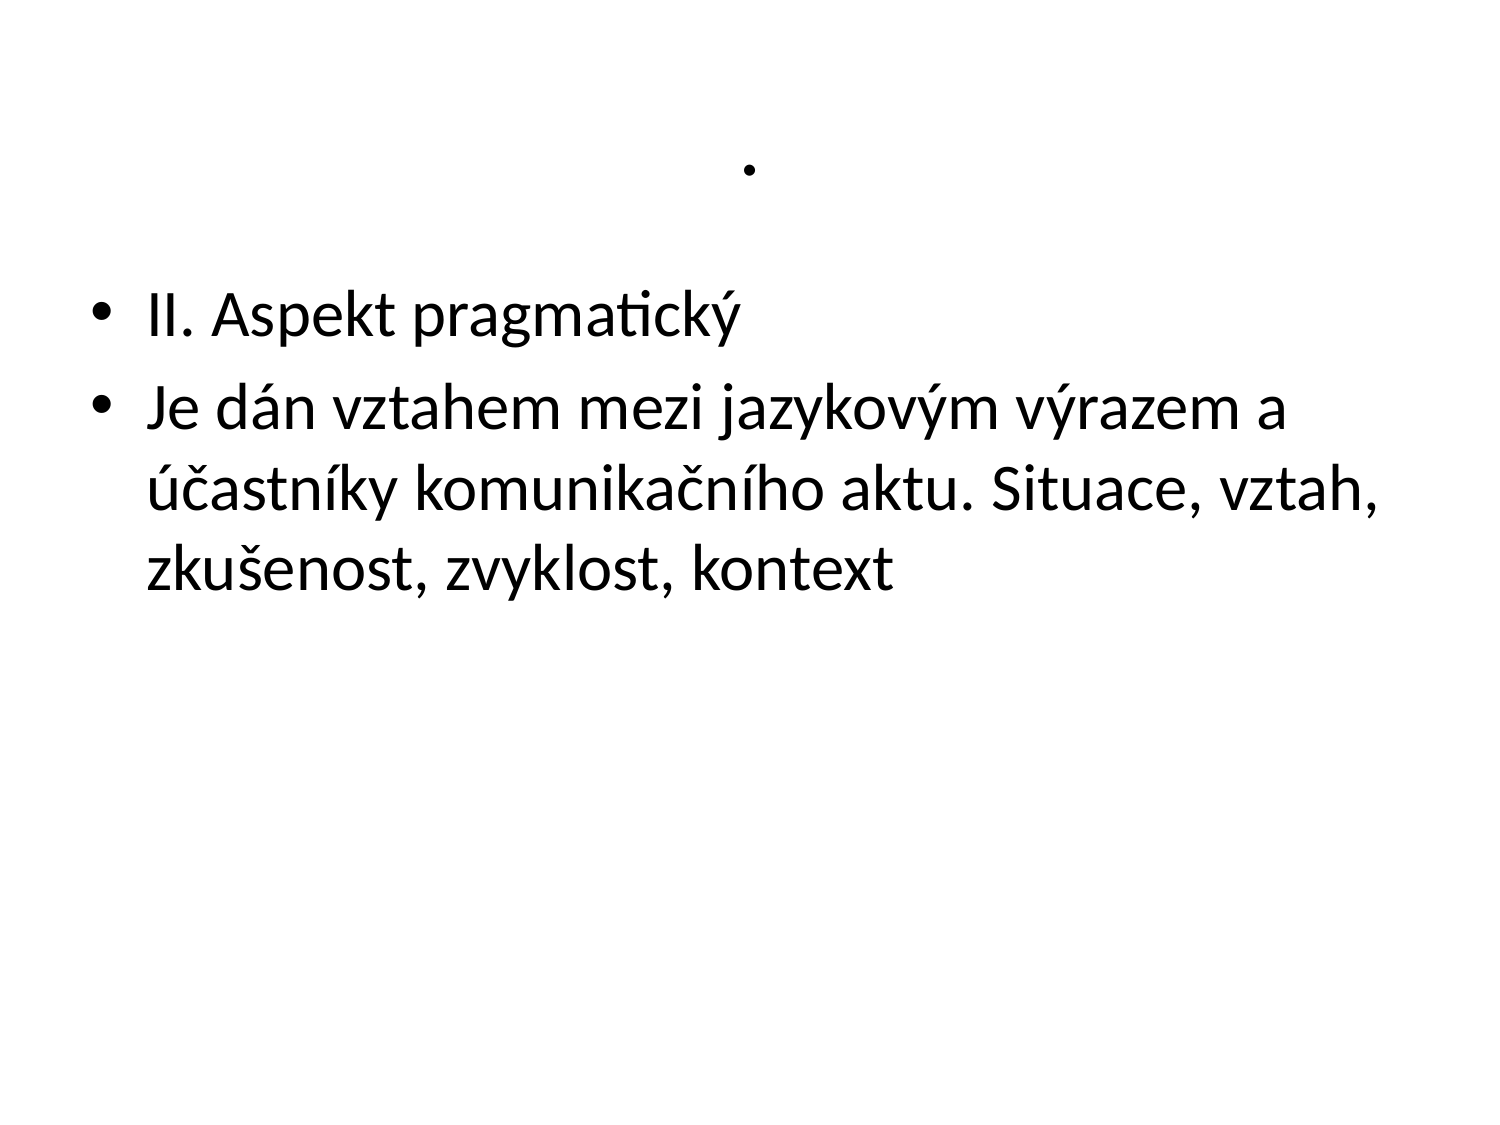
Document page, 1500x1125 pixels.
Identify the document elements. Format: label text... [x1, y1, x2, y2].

list II. Aspekt pragmatický Je dán vztahem mezi jazykovým výrazem a účastníky komunikačního aktu. Situace, vztah, zkušenost, zvyklost, kontext [75, 262, 1425, 1005]
title . [75, 45, 1425, 233]
